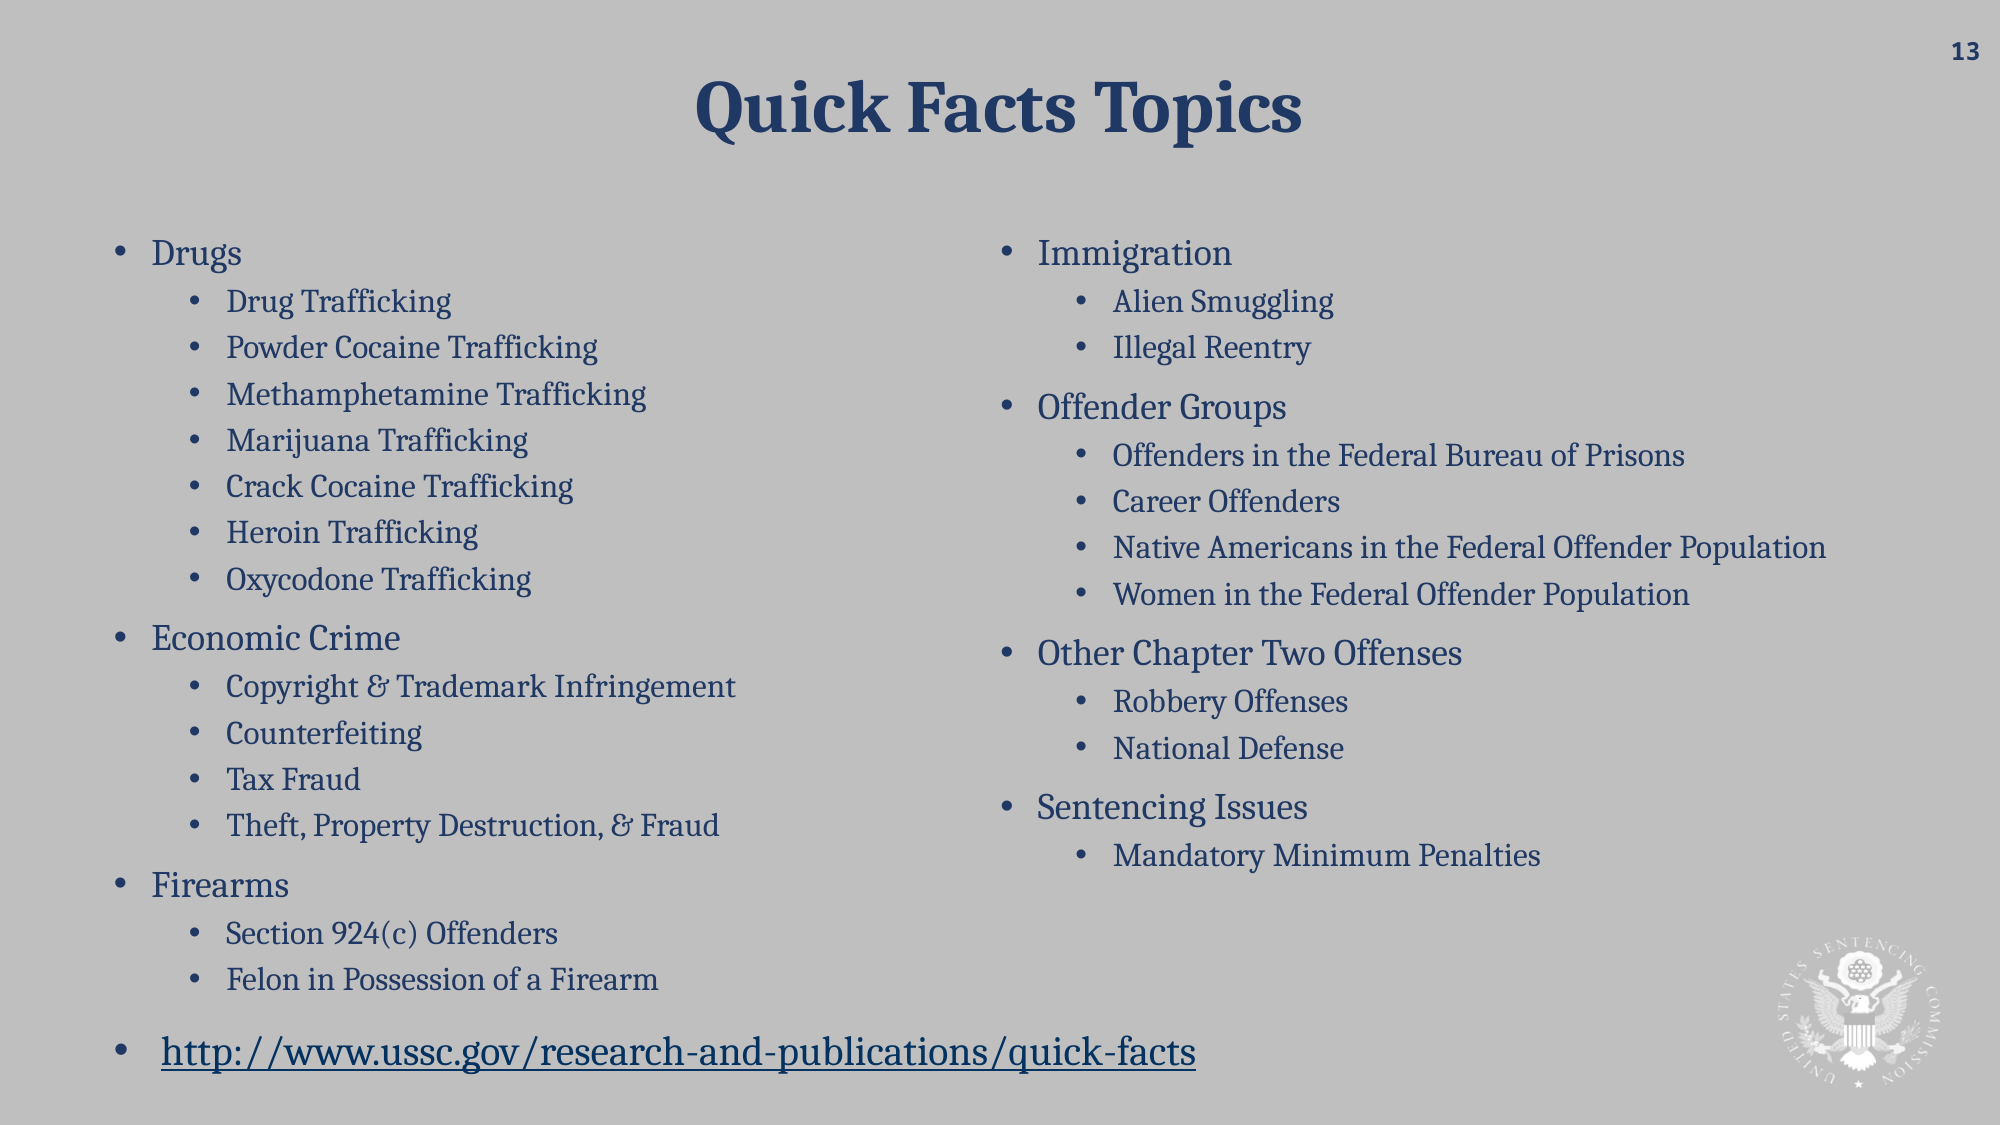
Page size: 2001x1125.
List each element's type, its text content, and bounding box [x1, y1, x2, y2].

list Drugs Drug Trafficking Powder Cocaine Trafficking Methamphetamine Trafficking Marijuana Trafficking Crack Cocaine Trafficking Heroin Trafficking Oxycodone Trafficking Economic Crime Copyright & Trademark Infringement Counterfeiting Tax Fraud Theft, Property Destruction, & Fraud Firearms Section 924(c) Offenders Felon in Possession of a Firearm Immigration Alien Smuggling Illegal Reentry Offender Groups Offenders in the Federal Bureau of Prisons Career Offenders Native Americans in the Federal Offender Population Women in the Federal Offender Population Other Chapter Two Offenses Robbery Offenses National Defense Sentencing Issues Mandatory Minimum Penalties [99, 259, 1902, 940]
text_box http://www.ussc.gov/research-and-publications/quick-facts [99, 1016, 1834, 1082]
title Quick Facts Topics [0, 59, 2000, 259]
